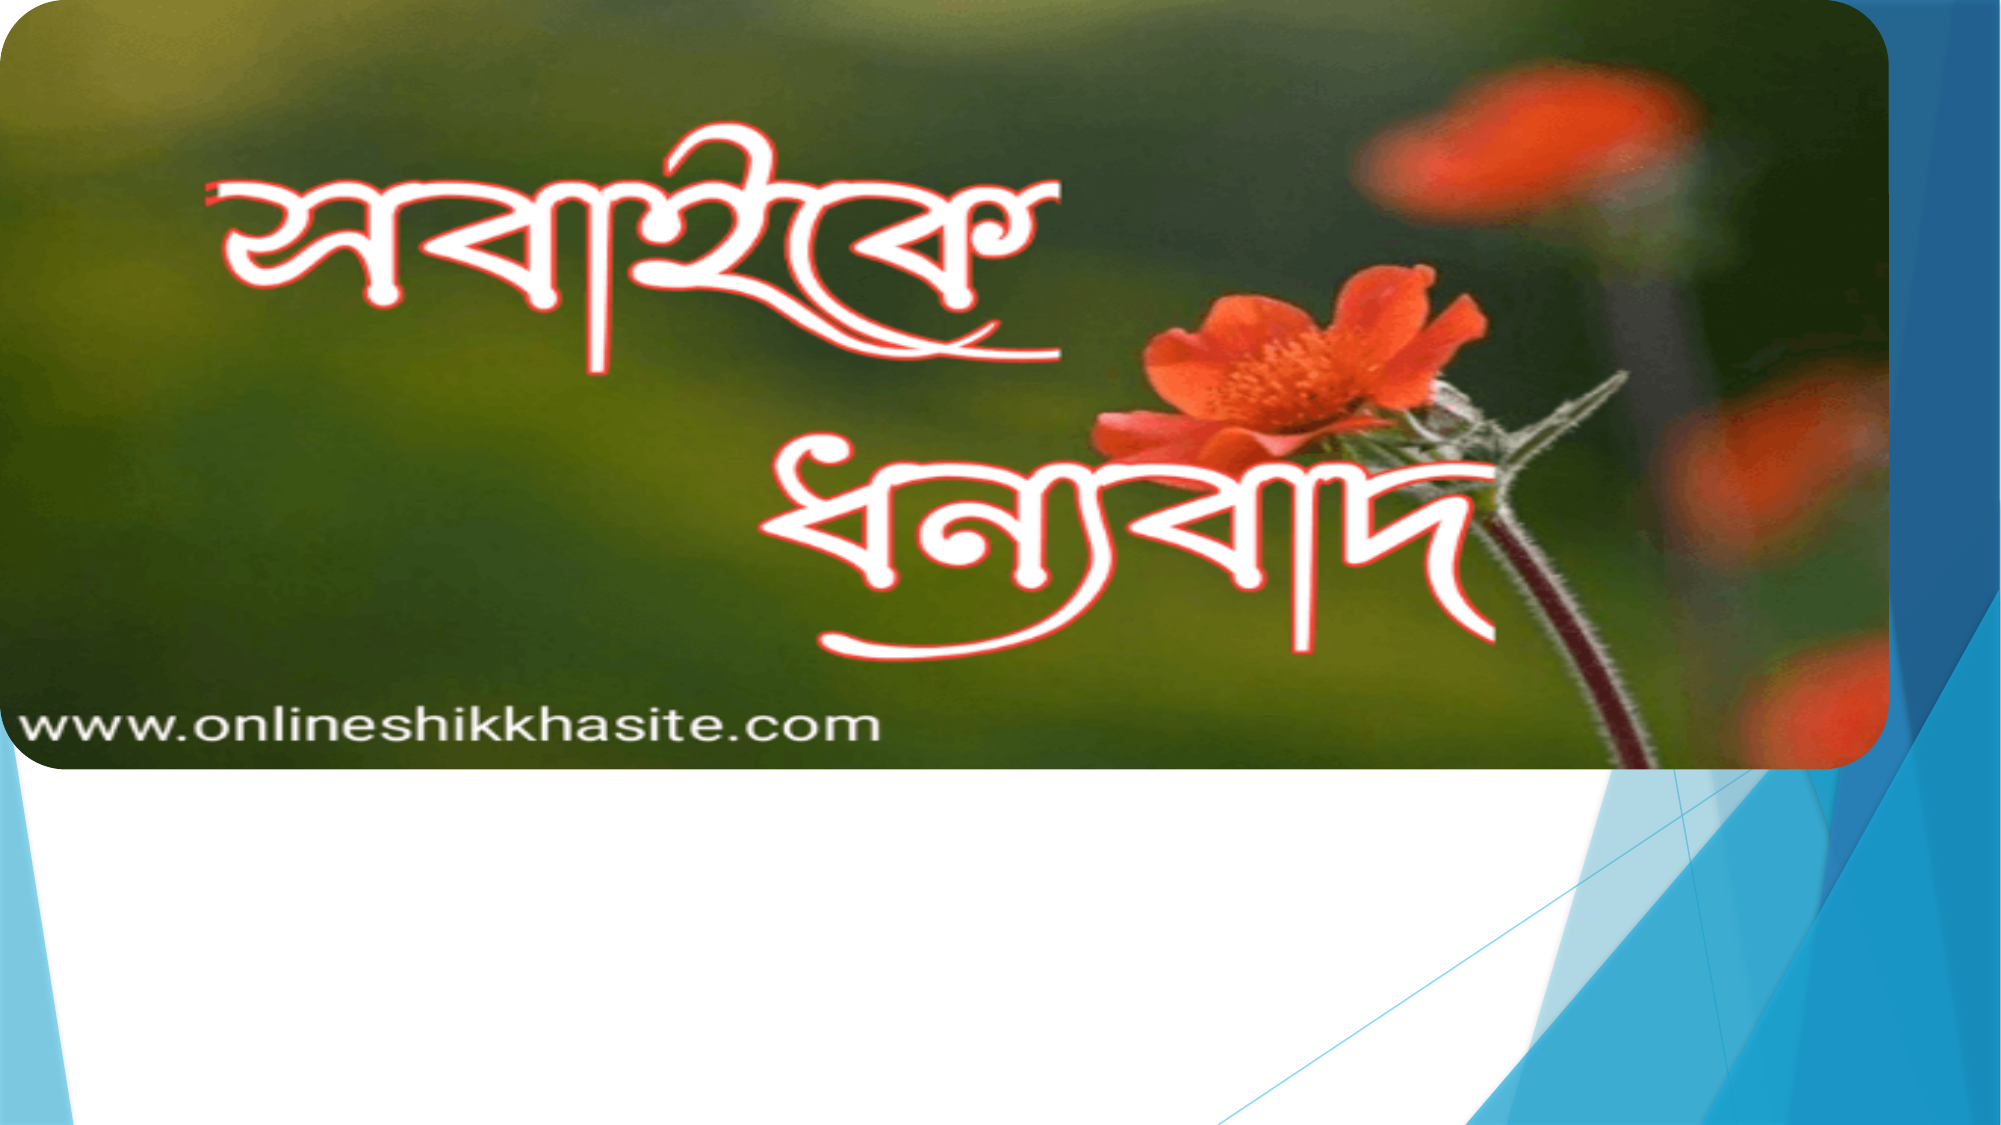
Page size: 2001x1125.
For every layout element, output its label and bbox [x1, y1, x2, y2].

picture [0, 0, 1890, 770]
